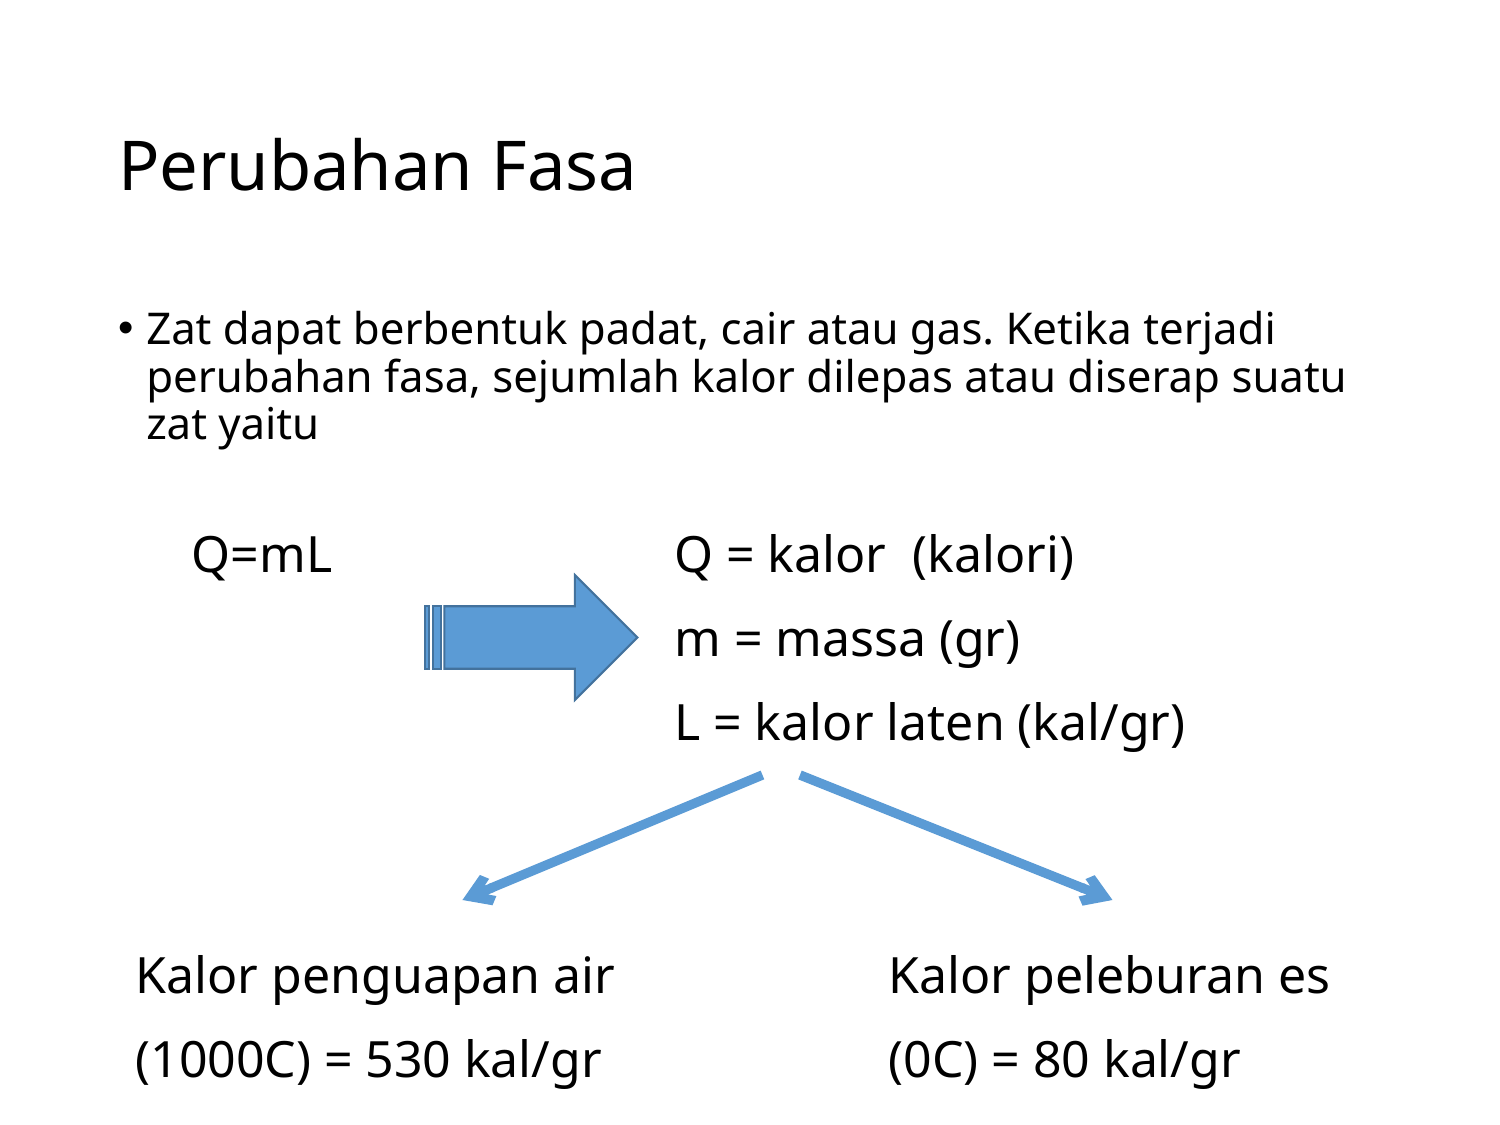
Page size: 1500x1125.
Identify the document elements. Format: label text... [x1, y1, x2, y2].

title Perubahan Fasa [103, 59, 1397, 278]
text_box [443, 572, 639, 703]
text_box [432, 605, 442, 670]
text_box [424, 605, 430, 670]
list Zat dapat berbentuk padat, cair atau gas. Ketika terjadi perubahan fasa, sejumlah kalor dilepas atau diserap suatu zat yaitu [103, 299, 1397, 1014]
text_box Q = kalor (kalori) m = massa (gr) L = kalor laten (kal/gr) Kalor peleburan es (0C) = 80 kal/gr [674, 512, 1331, 1088]
text_box Q=mL Kalor penguapan air (1000C) = 530 kal/gr [135, 512, 616, 1088]
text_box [799, 774, 1113, 900]
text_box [462, 774, 763, 900]
